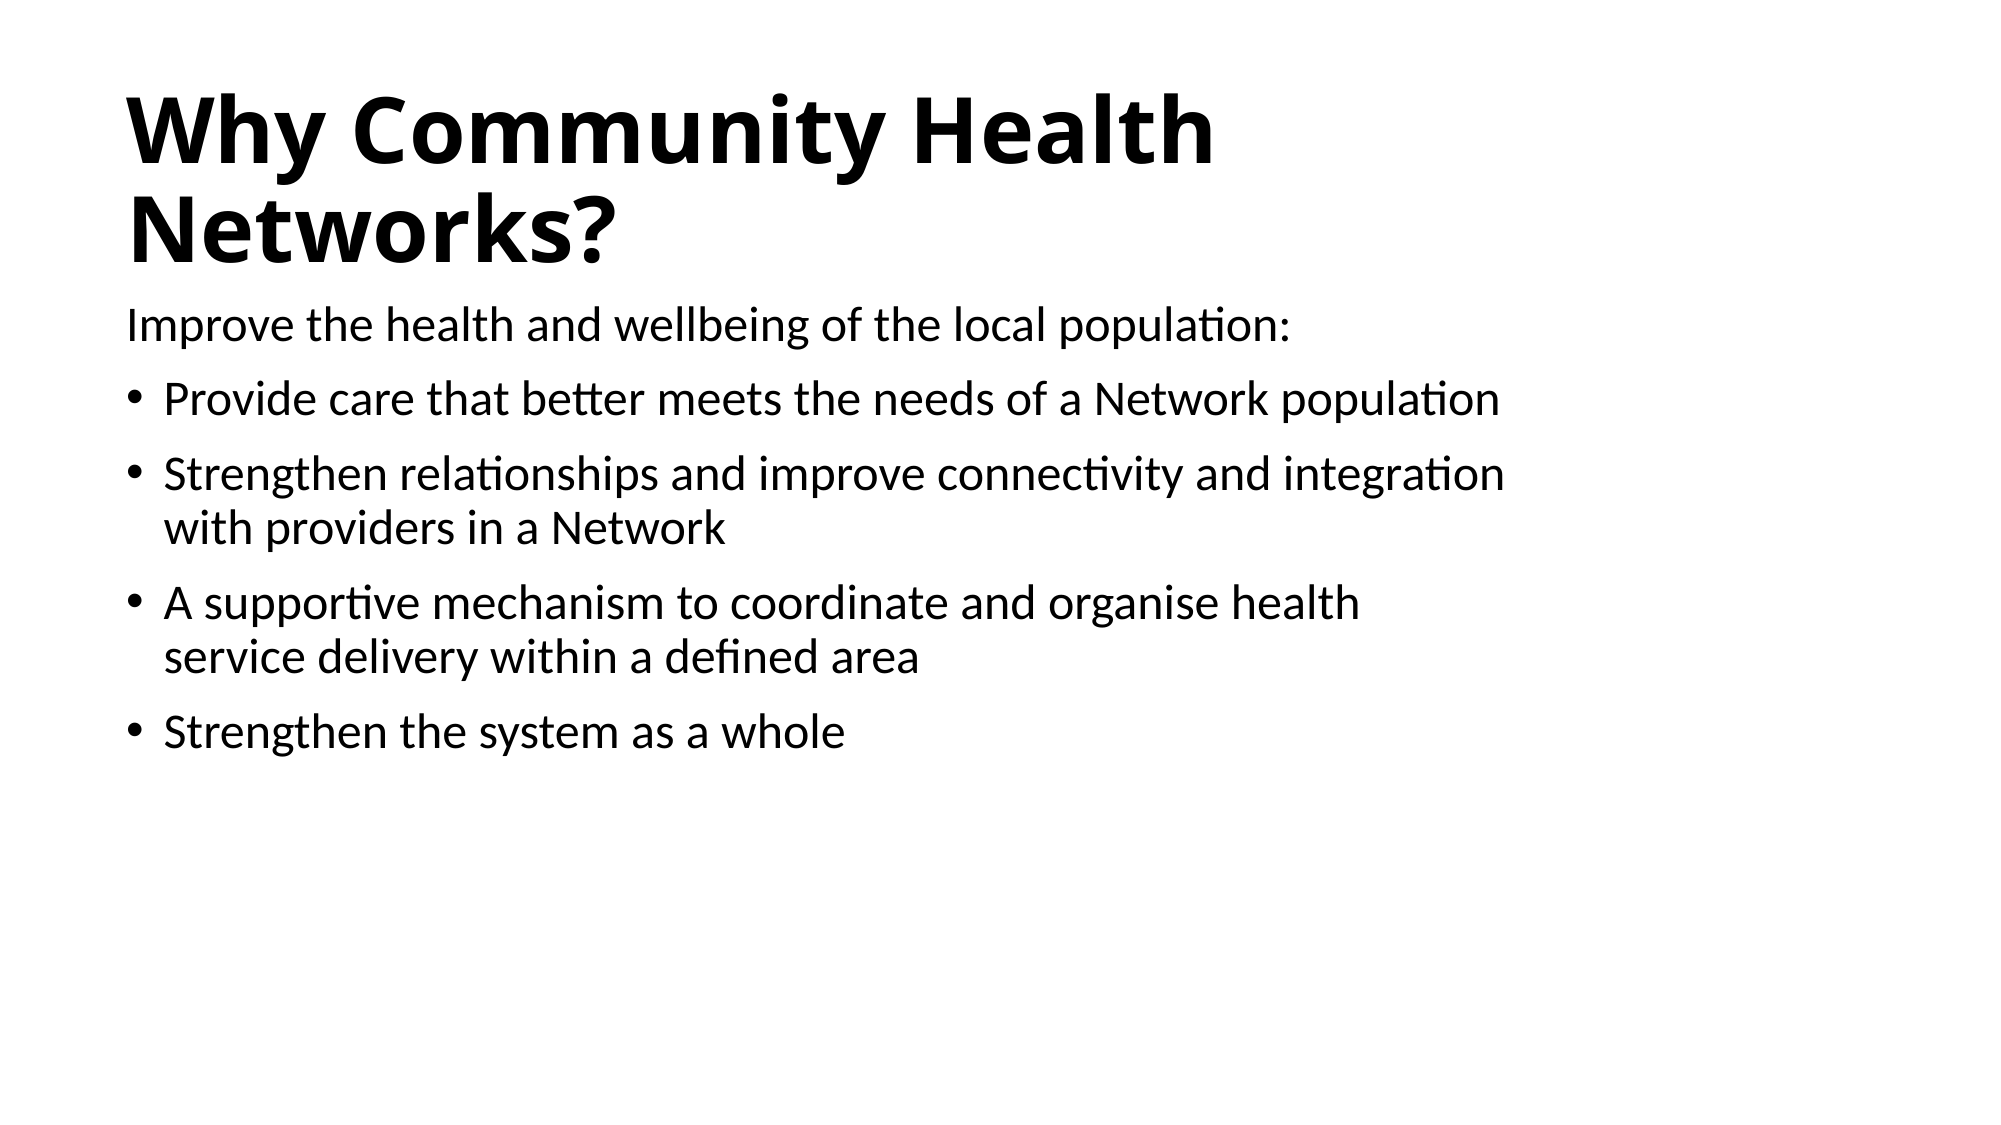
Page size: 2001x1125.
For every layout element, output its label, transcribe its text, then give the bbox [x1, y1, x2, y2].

title Why Community Health Networks? [111, 99, 1522, 266]
list Improve the health and wellbeing of the local population: Provide care that better meets the needs of a Network population Strengthen relationships and improve connectivity and integration with providers in a Network A supportive mechanism to coordinate and organise health service delivery within a defined area Strengthen the system as a whole [111, 290, 1522, 927]
